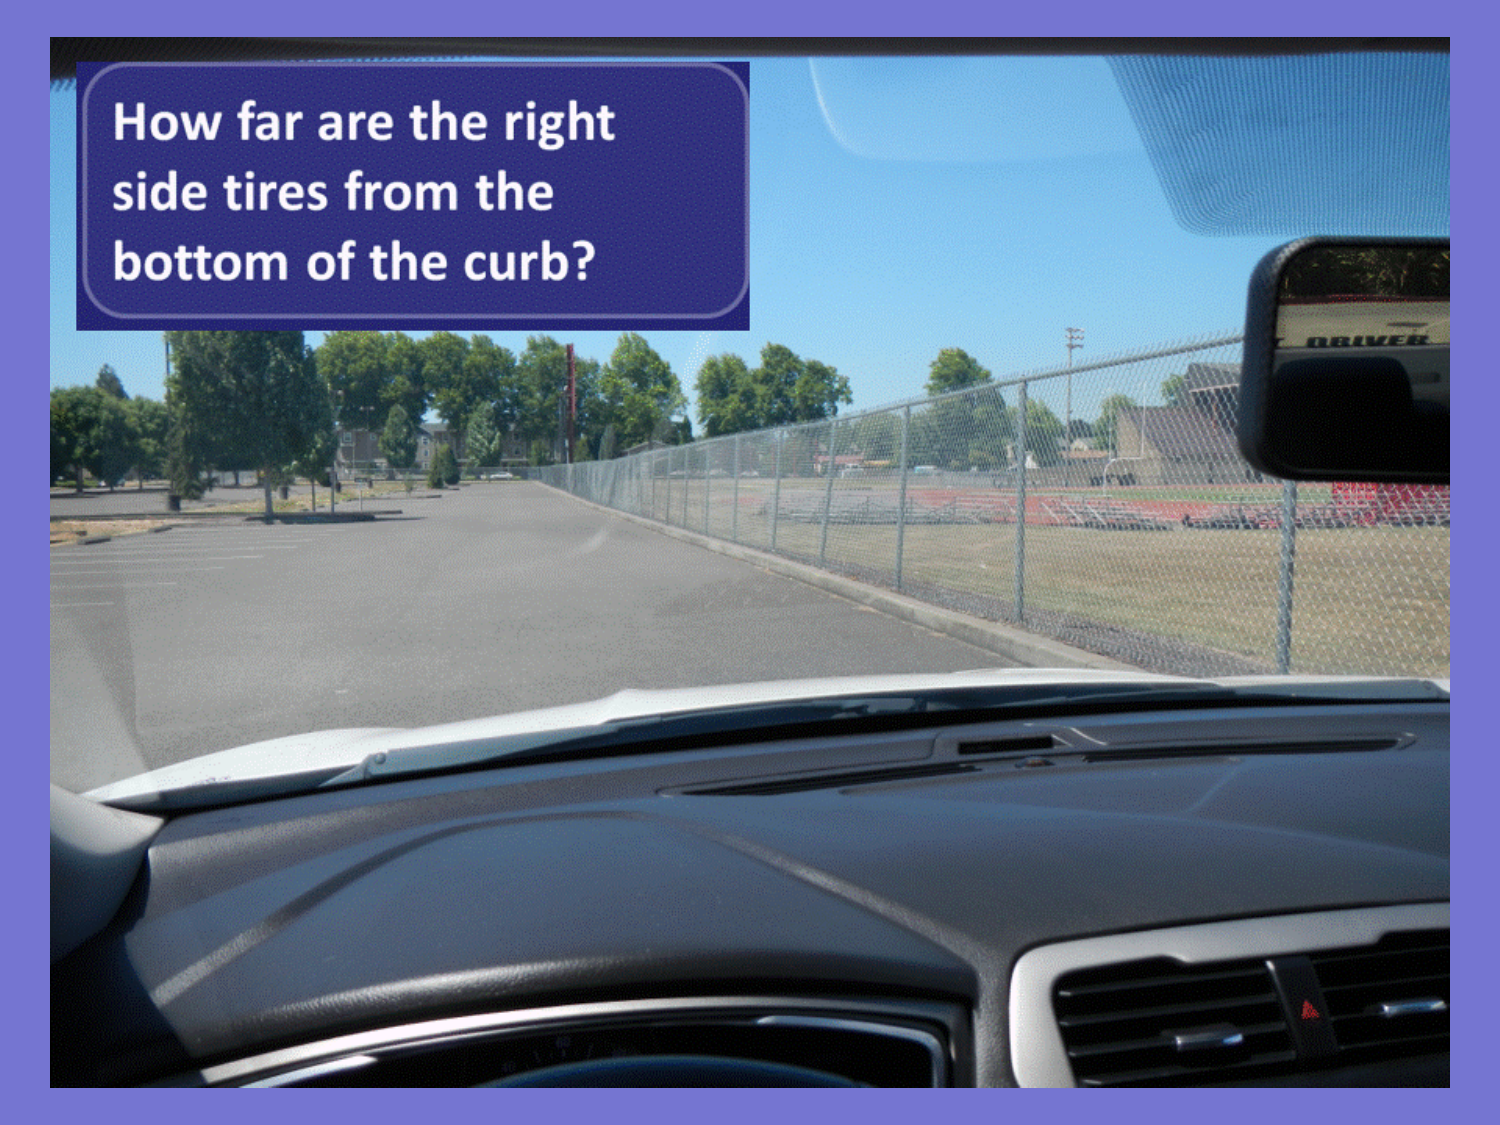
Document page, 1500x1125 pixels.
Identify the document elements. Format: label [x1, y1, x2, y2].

picture [49, 37, 1451, 1088]
